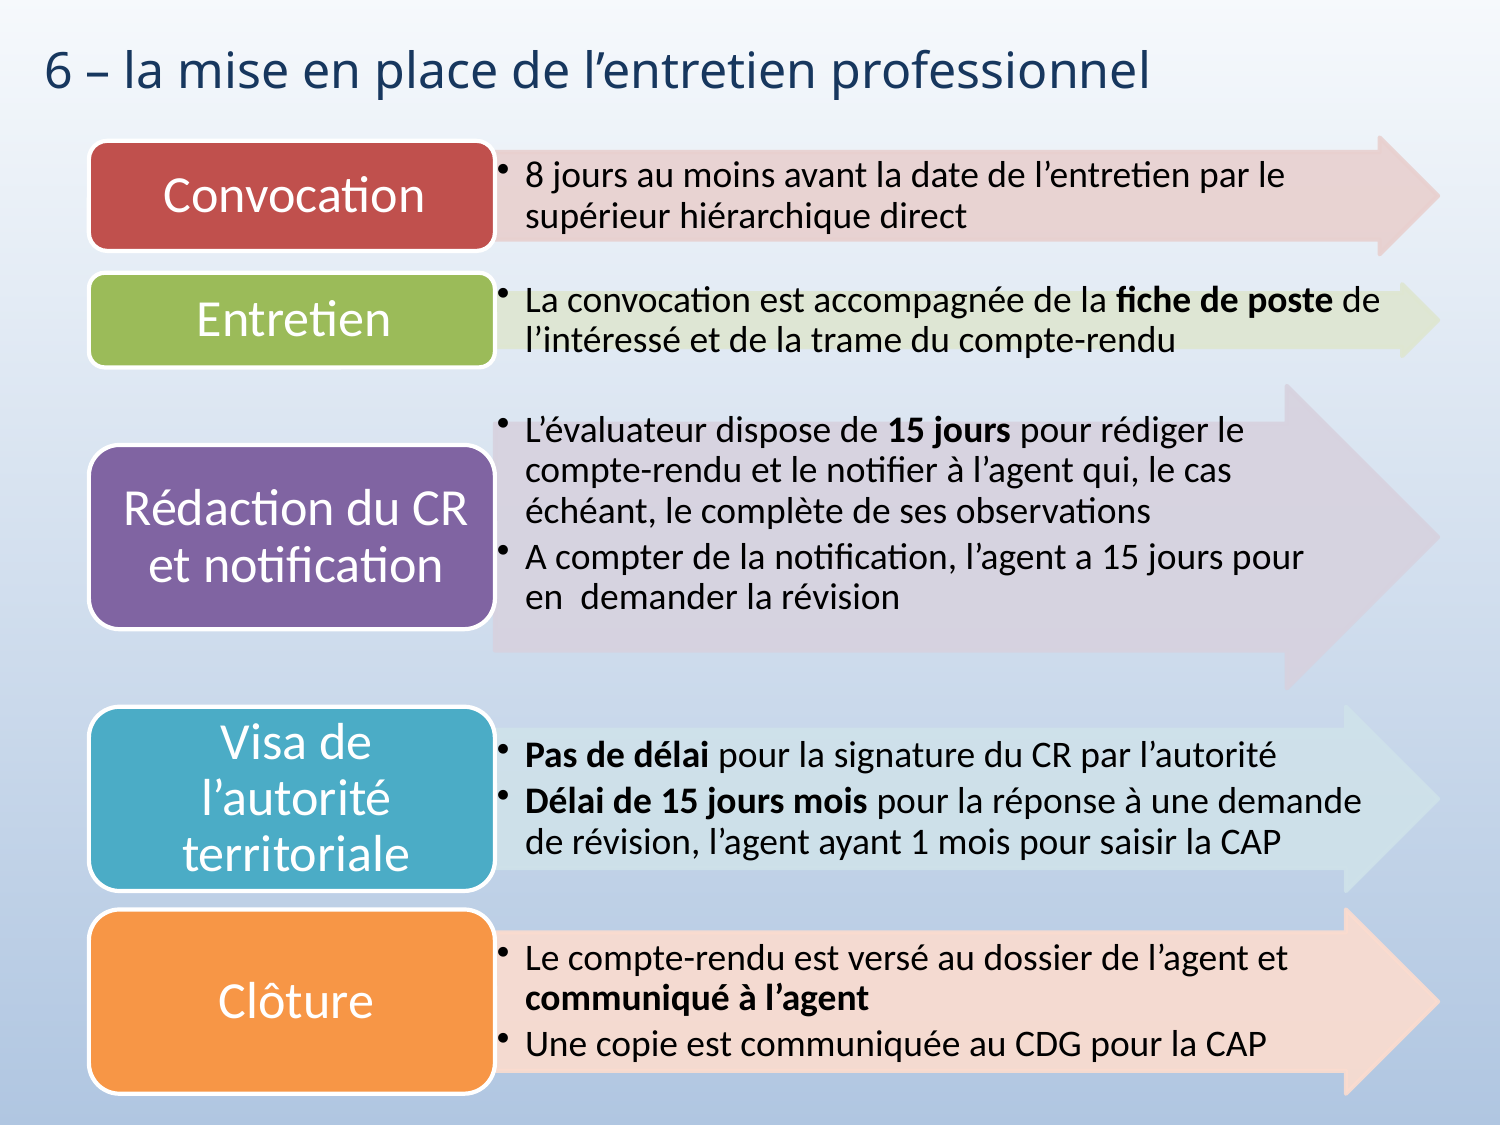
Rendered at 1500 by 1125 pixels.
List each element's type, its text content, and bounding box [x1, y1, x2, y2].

text_box 6 – la mise en place de l’entretien professionnel [29, 30, 1256, 106]
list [88, 136, 1439, 1095]
